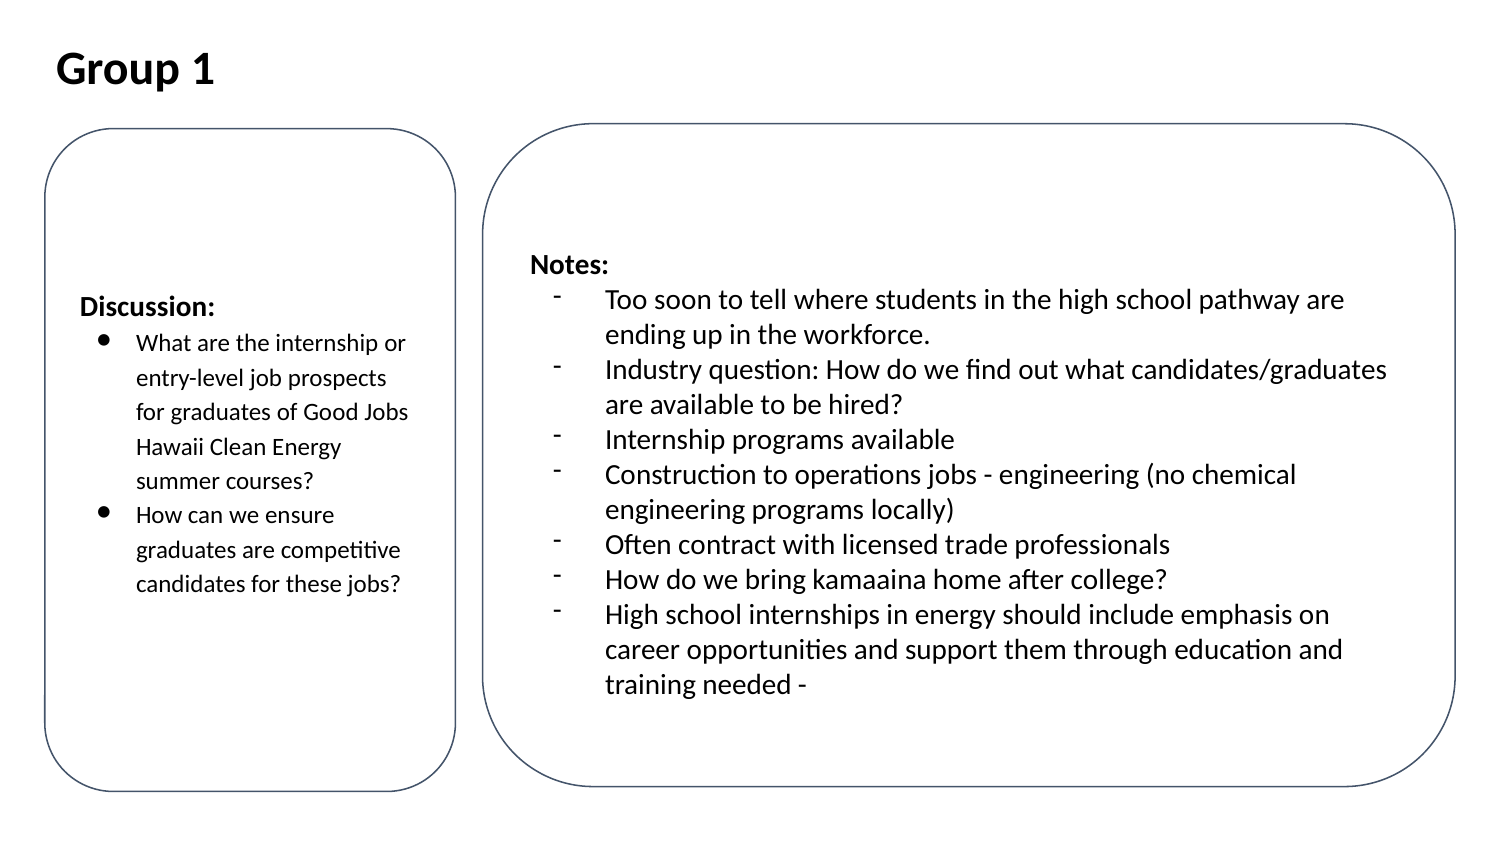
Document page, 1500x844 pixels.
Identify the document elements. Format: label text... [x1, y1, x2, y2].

text_box Discussion: What are the internship or entry-level job prospects for graduates of Good Jobs Hawaii Clean Energy summer courses? How can we ensure graduates are competitive candidates for these jobs? [44, 128, 456, 792]
text_box Notes: Too soon to tell where students in the high school pathway are ending up in the workforce. Industry question: How do we find out what candidates/graduates are available to be hired? Internship programs available Construction to operations jobs - engineering (no chemical engineering programs locally) Often contract with licensed trade professionals How do we bring kamaaina home after college? High school internships in energy should include emphasis on career opportunities and support them through education and training needed - [482, 123, 1456, 787]
text_box Group 1 [44, 25, 805, 106]
